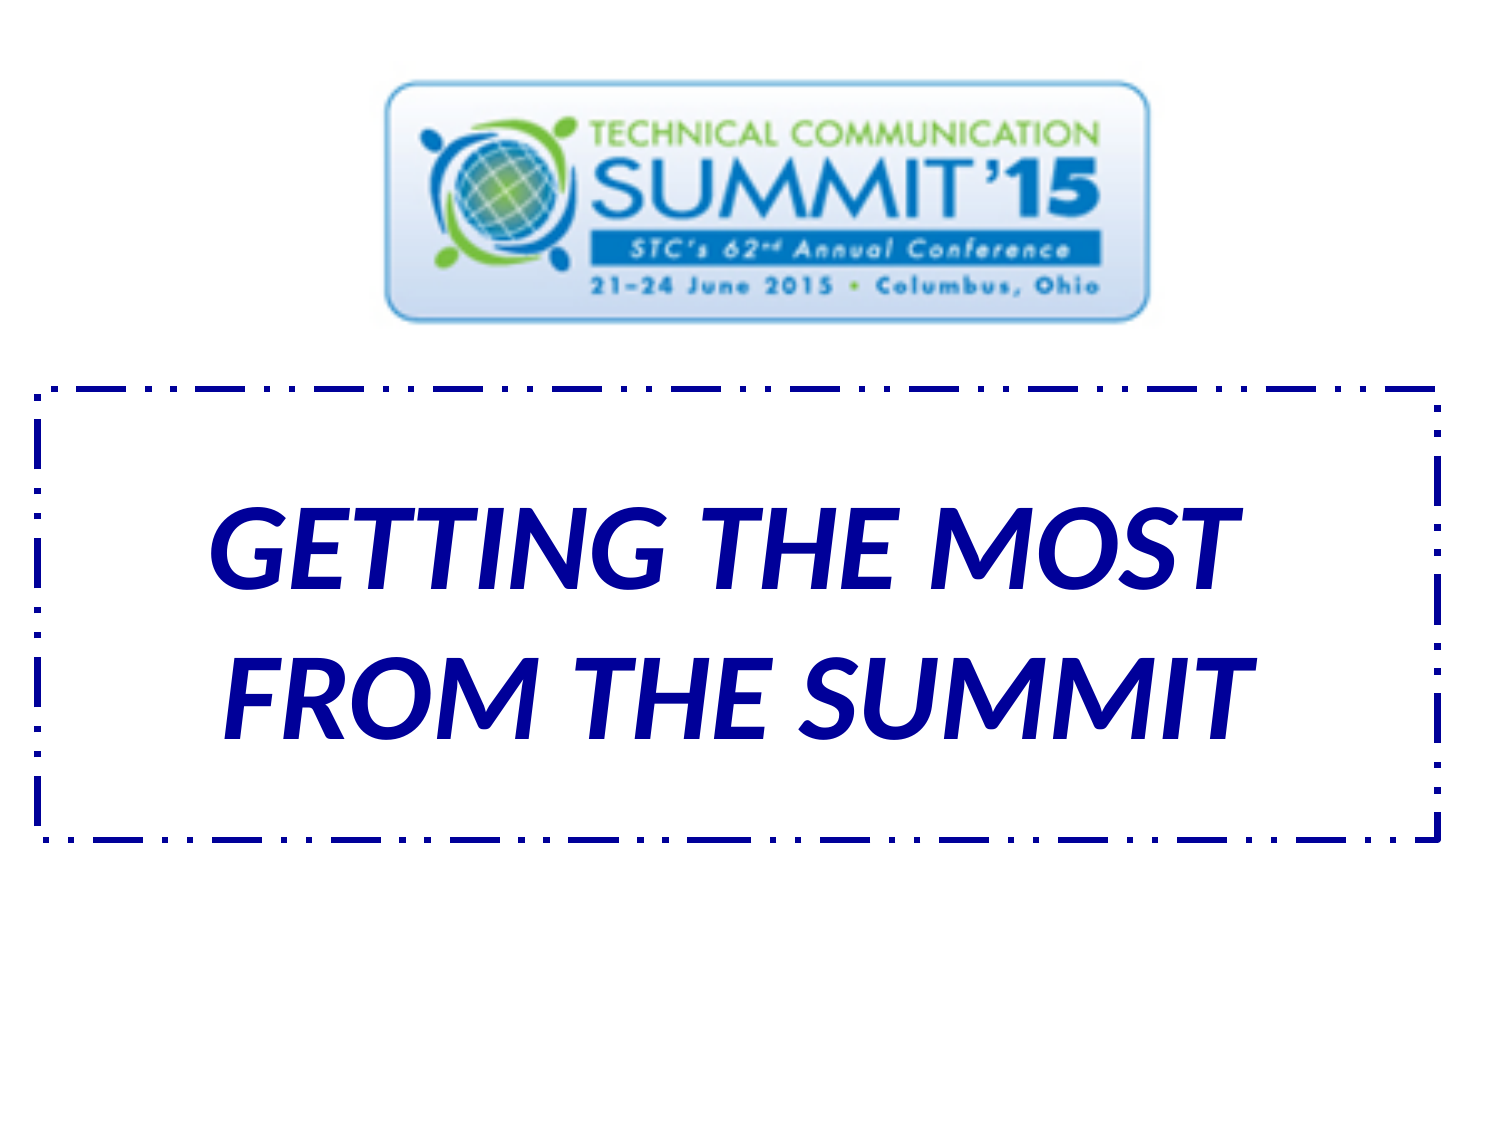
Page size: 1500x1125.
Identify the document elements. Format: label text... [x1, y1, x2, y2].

title GETTING THE MOST FROM THE SUMMIT [37, 389, 1438, 840]
picture [312, 24, 1226, 389]
